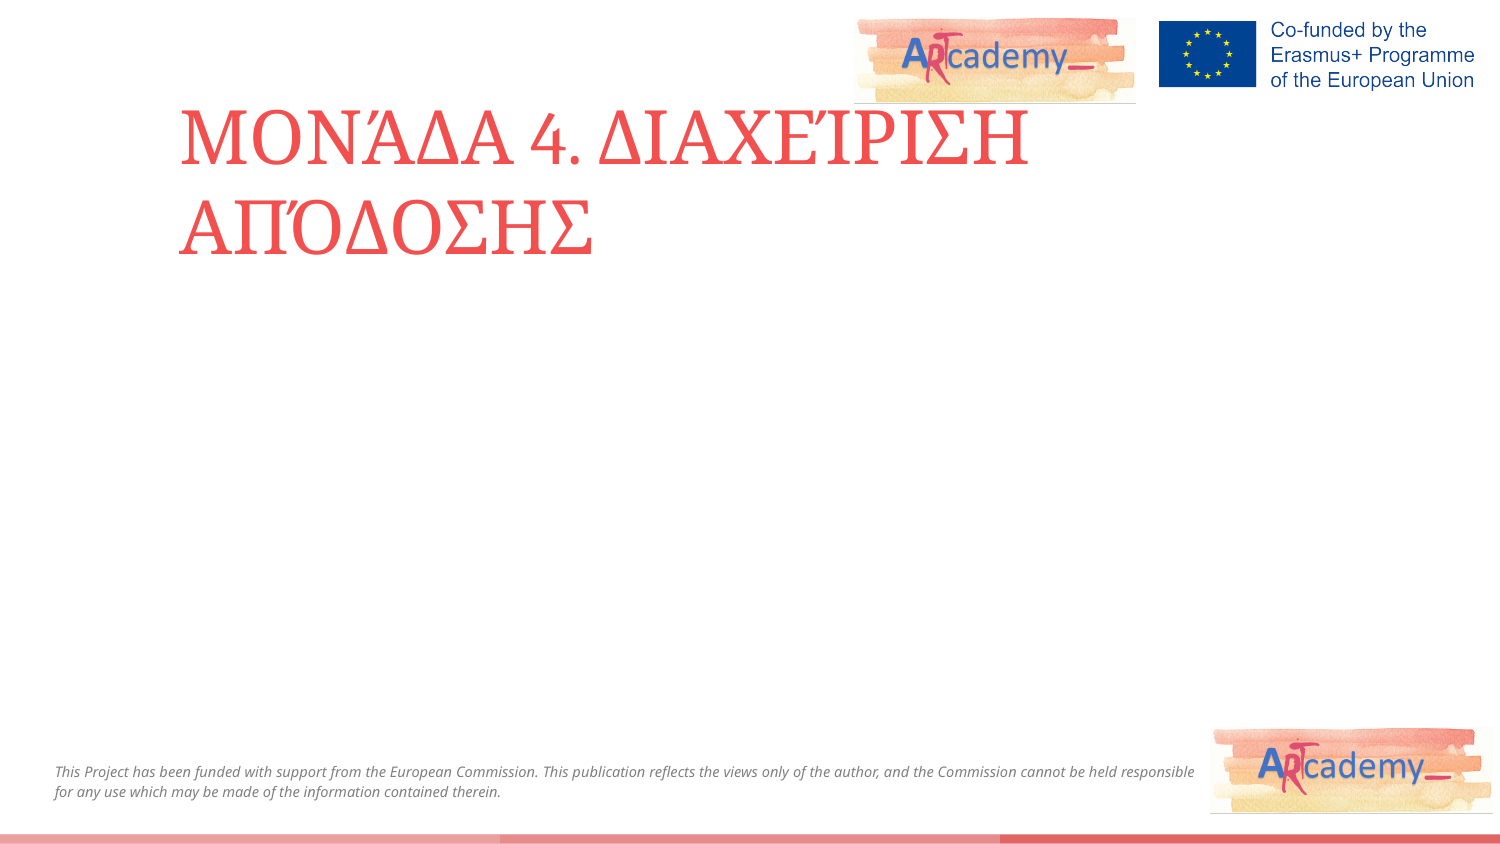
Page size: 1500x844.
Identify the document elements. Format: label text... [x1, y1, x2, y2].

picture [1210, 709, 1493, 844]
text_box This Project has been funded with support from the European Commission. This publication reflects the views only of the author, and the Commission cannot be held responsible for any use which may be made of the information contained therein. [39, 754, 1205, 799]
title ΜΟΝΆΔΑ 4. ΔΙΑΧΕΊΡΙΣΗ ΑΠΌΔΟΣΗΣ [164, 167, 1336, 375]
picture [1158, 21, 1474, 91]
picture [854, 0, 1137, 134]
